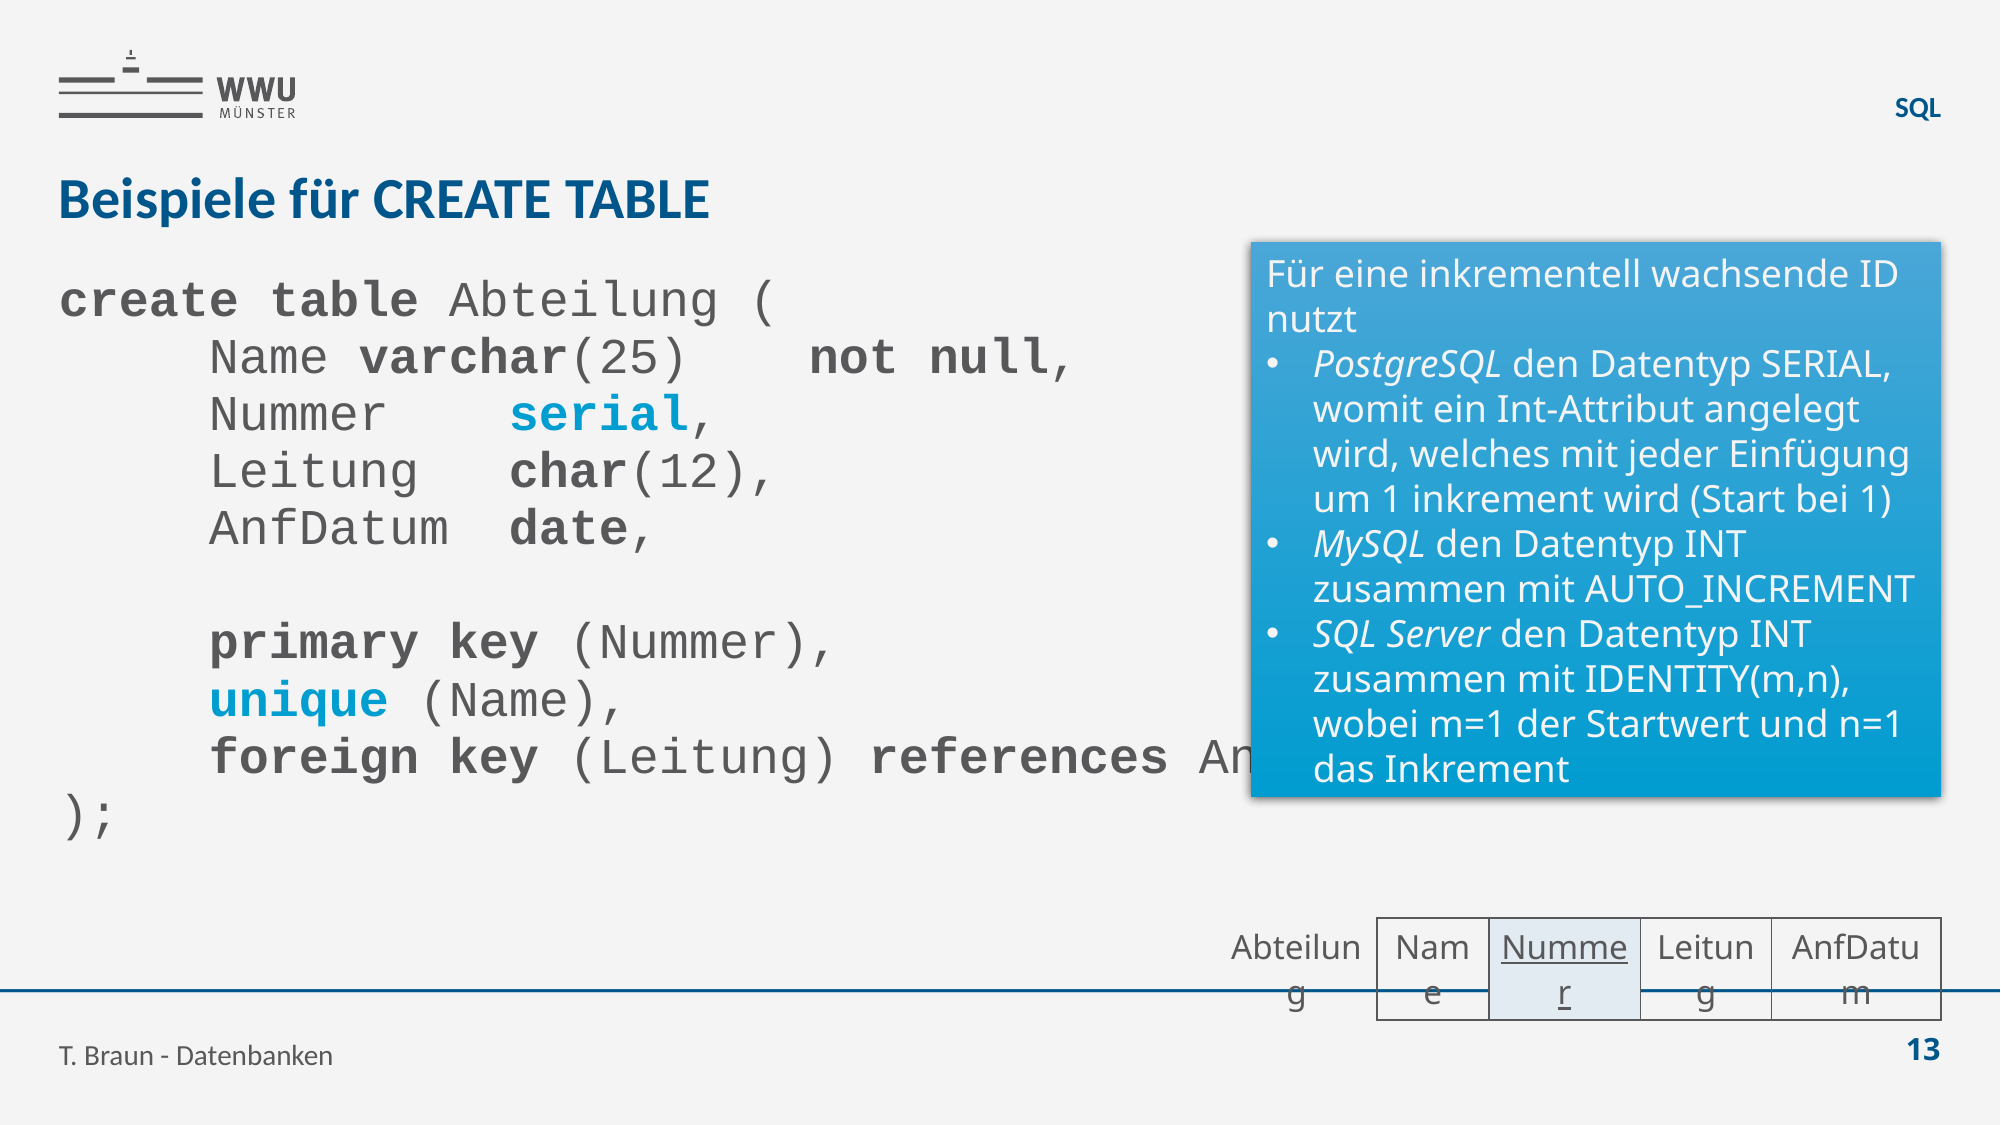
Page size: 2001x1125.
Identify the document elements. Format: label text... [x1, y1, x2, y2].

slide_number SQL [589, 63, 1941, 123]
list create table Abteilung ( Name varchar(25) not null, Nummer serial, Leitung char(12), AnfDatum date, primary key (Nummer), unique (Name), foreign key (Leitung) references Angestellte(SVN) ); [58, 273, 1941, 969]
table_header Abteilung [1216, 918, 1376, 1020]
text_box Für eine inkrementell wachsende ID nutzt PostgreSQL den Datentyp SERIAL, womit ein Int-Attribut angelegt wird, welches mit jeder Einfügung um 1 inkrement wird (Start bei 1) MySQL den Datentyp INT zusammen mit AUTO_INCREMENT SQL Server den Datentyp INT zusammen mit IDENTITY(m,n), wobei m=1 der Startwert und n=1 das Inkrement [1251, 242, 1941, 797]
table_header Name [1378, 919, 1488, 1019]
title Beispiele für CREATE TABLE [58, 148, 1941, 243]
footer T. Braun - Datenbanken [58, 1012, 1440, 1072]
slide_number 13 [1822, 1021, 1941, 1072]
table_header Leitung [1641, 919, 1771, 1019]
table_header Nummer [1490, 919, 1640, 1019]
table_header AnfDatum [1772, 919, 1940, 1019]
